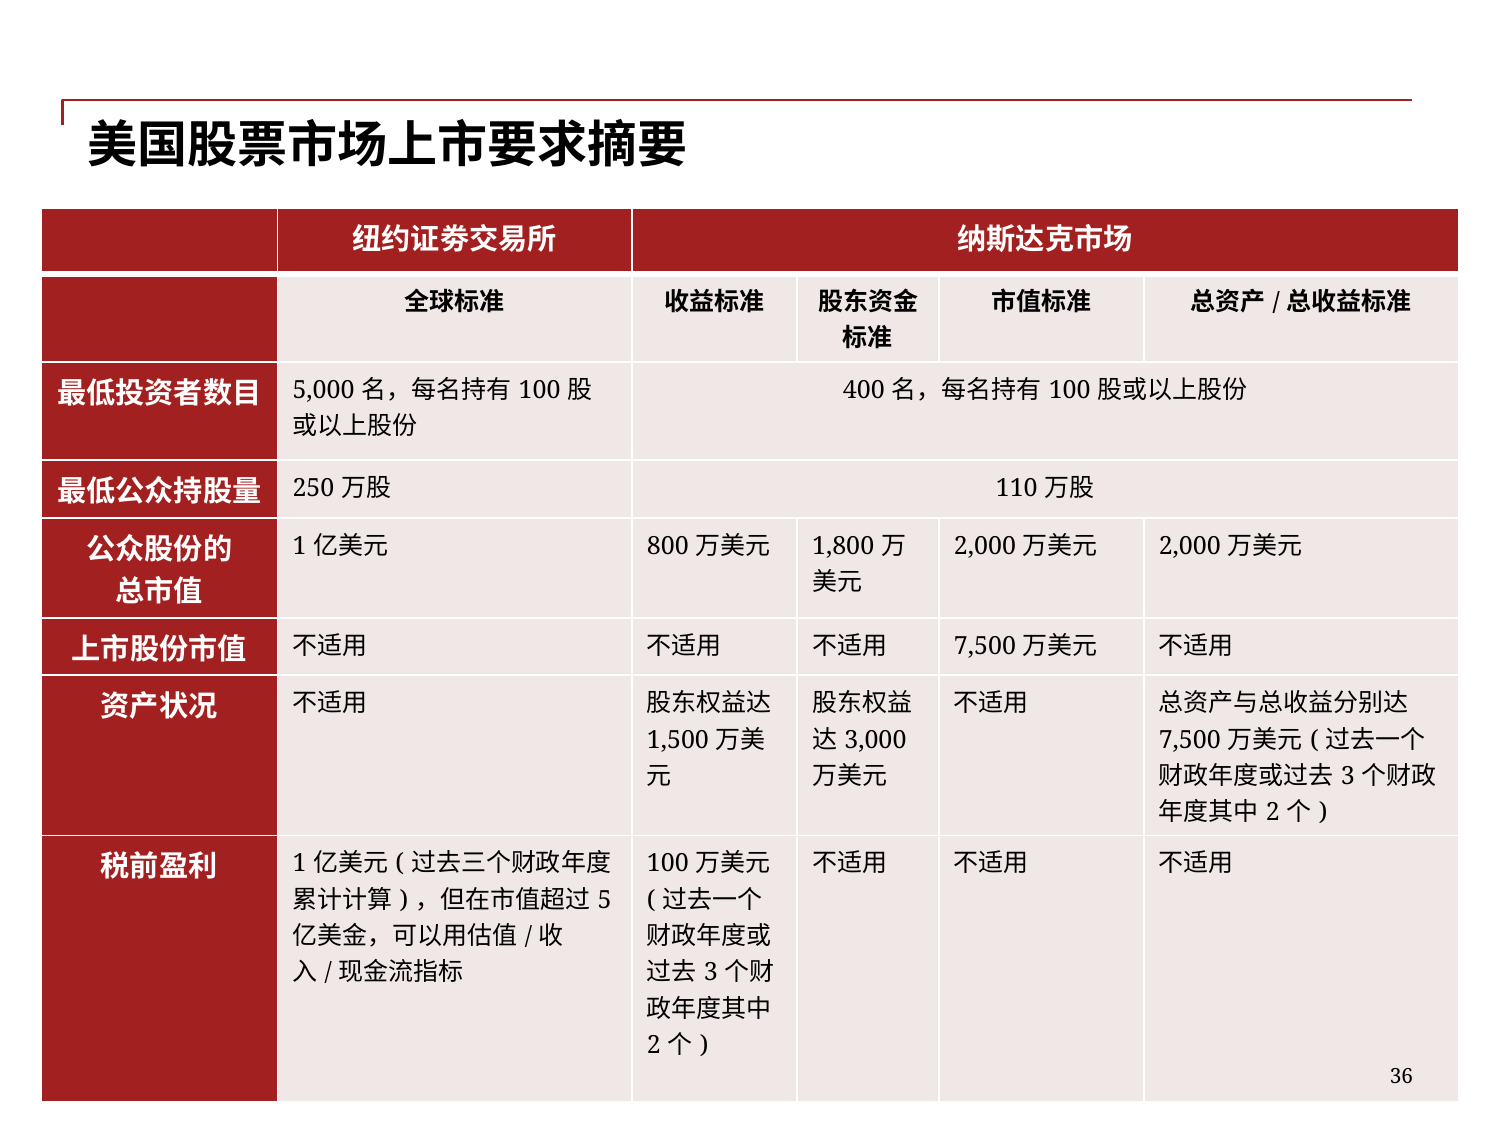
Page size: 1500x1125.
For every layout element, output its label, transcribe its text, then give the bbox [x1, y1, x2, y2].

table_cell 800万美元 [633, 519, 796, 617]
table_cell 总资产与总收益分别达7,500万美元(过去一个财政年度或过去3个财政年度其中2个) [1145, 676, 1458, 835]
table_cell 税前盈利 [42, 836, 277, 1101]
table_cell 上市股份市值 [42, 619, 277, 674]
table_cell 400名，每名持有100股或以上股份 [633, 363, 1458, 459]
table_cell 不适用 [940, 836, 1143, 1101]
table_cell 股东资金标准 [798, 277, 938, 361]
table_cell 不适用 [940, 676, 1143, 835]
table_cell 不适用 [278, 619, 631, 674]
table_cell 收益标准 [633, 277, 796, 361]
table_cell 1,800万美元 [798, 519, 938, 617]
table_cell 总资产/总收益标准 [1145, 277, 1458, 361]
table_cell 110万股 [633, 461, 1458, 517]
table_cell 公众股份的 总市值 [42, 519, 277, 617]
table_cell 最低公众持股量 [42, 461, 277, 517]
table_cell 不适用 [798, 836, 938, 1101]
table_cell 7,500万美元 [940, 619, 1143, 674]
table_header 纳斯达克市场 [633, 209, 1458, 271]
table_cell 不适用 [278, 676, 631, 835]
table_header 纽约证劵交易所 [278, 209, 631, 271]
table_cell 1亿美元 [278, 519, 631, 617]
table_cell 不适用 [798, 619, 938, 674]
table_cell 全球标准 [278, 277, 631, 361]
table_cell 最低投资者数目 [42, 363, 277, 459]
table_cell [42, 277, 277, 361]
table_cell 100万美元(过去一个财政年度或过去3个财政年度其中2个) [633, 836, 796, 1101]
table_cell 资产状况 [42, 676, 277, 835]
slide_number 36 [1162, 1062, 1413, 1088]
table_cell 不适用 [633, 619, 796, 674]
table_cell 市值标准 [940, 277, 1143, 361]
table_cell 股东权益达1,500万美元 [633, 676, 796, 835]
table_cell 1亿美元(过去三个财政年度累计计算)，但在市值超过5亿美金，可以用估值/收入/现金流指标 [278, 836, 631, 1101]
table_cell 2,000万美元 [1145, 519, 1458, 617]
table_cell 250万股 [278, 461, 631, 517]
title 美国股票市场上市要求摘要 [87, 112, 1413, 207]
table_header [42, 209, 277, 271]
table_cell 股东权益达3,000万美元 [798, 676, 938, 835]
table_cell 5,000名，每名持有100股或以上股份 [278, 363, 631, 459]
table_cell 不适用 [1145, 619, 1458, 674]
table_cell 不适用 [1145, 836, 1458, 1101]
table_cell 2,000万美元 [940, 519, 1143, 617]
